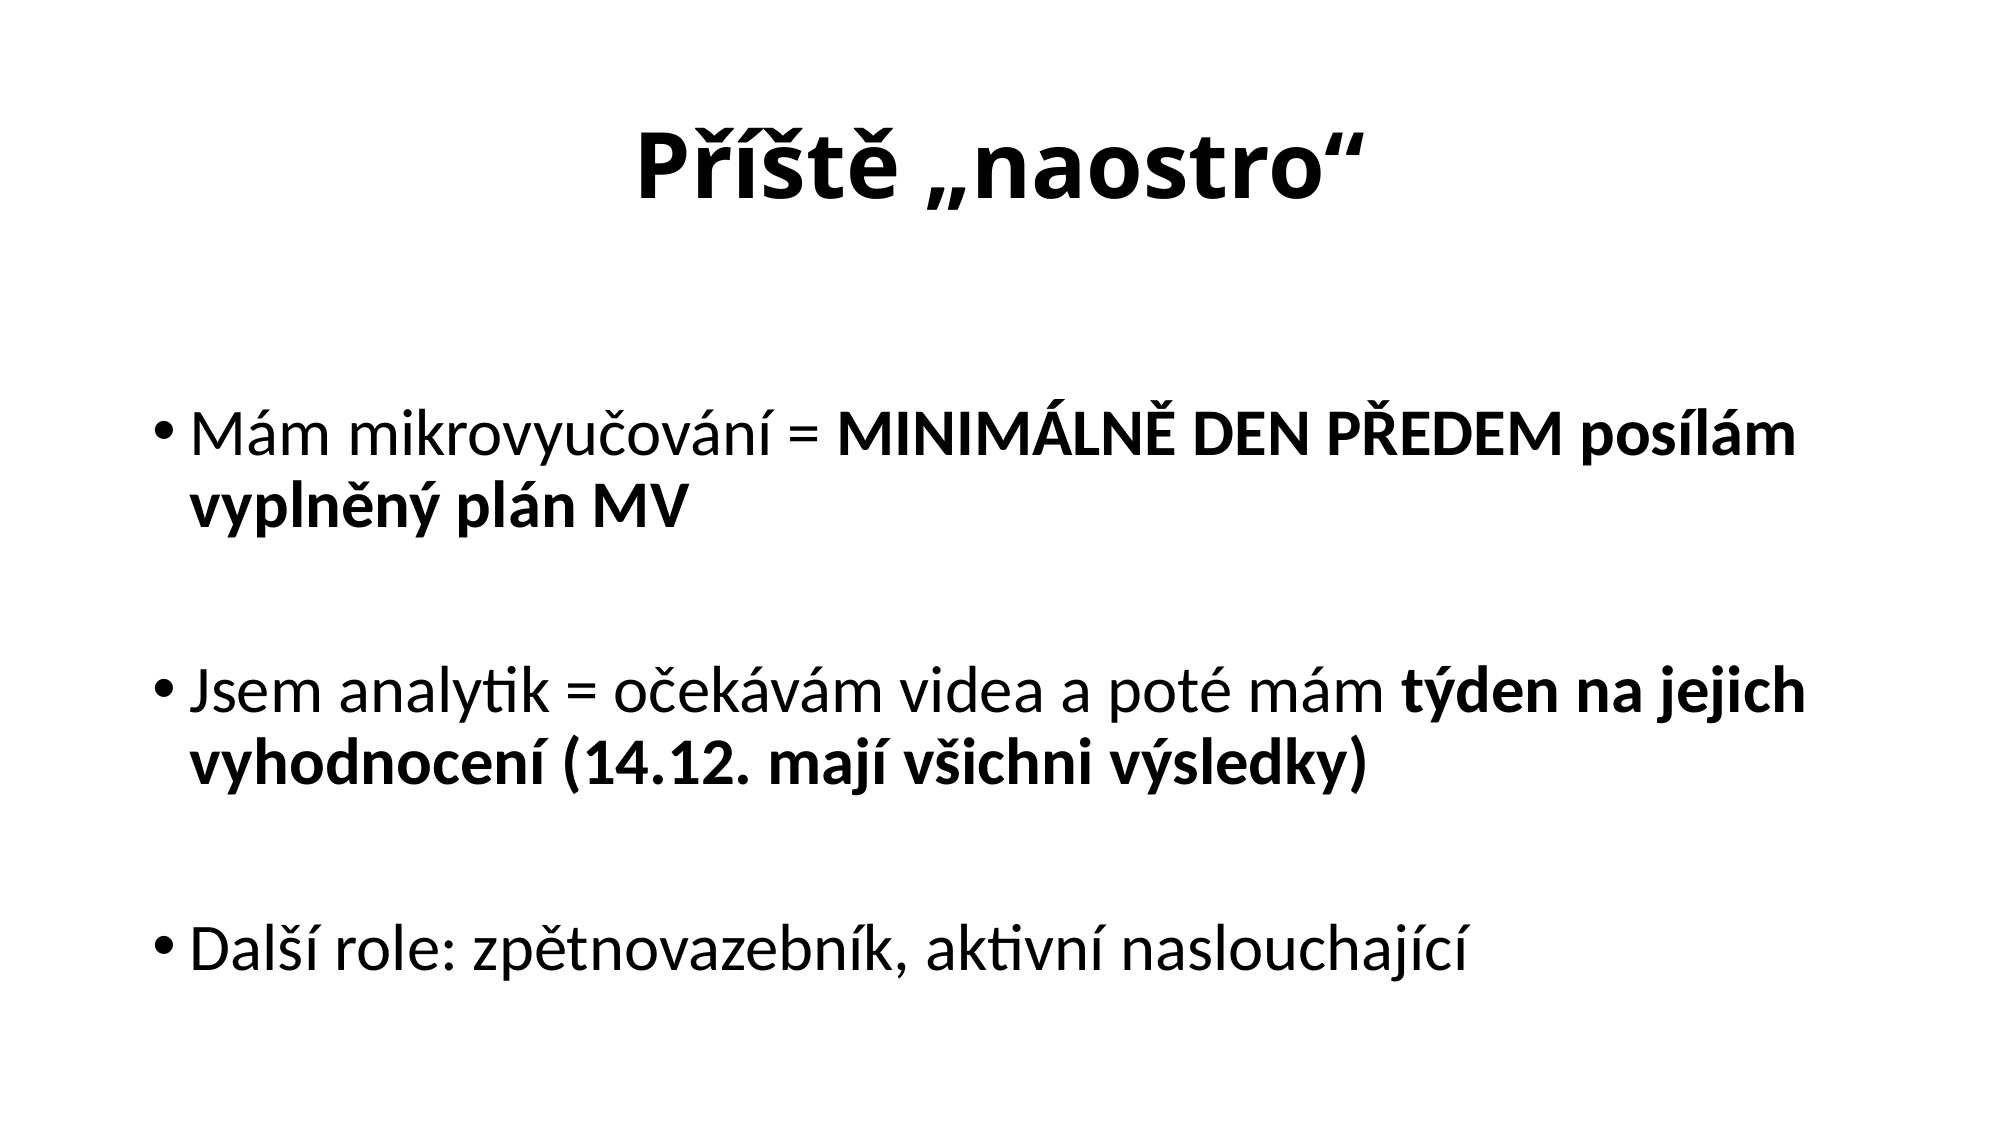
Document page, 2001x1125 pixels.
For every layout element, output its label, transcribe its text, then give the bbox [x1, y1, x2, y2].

list Mám mikrovyučování = MINIMÁLNĚ DEN PŘEDEM posílám vyplněný plán MV Jsem analytik = očekávám videa a poté mám týden na jejich vyhodnocení (14.12. mají všichni výsledky) Další role: zpětnovazebník, aktivní naslouchající [137, 299, 1863, 1014]
title Příště „naostro“ [137, 59, 1863, 278]
